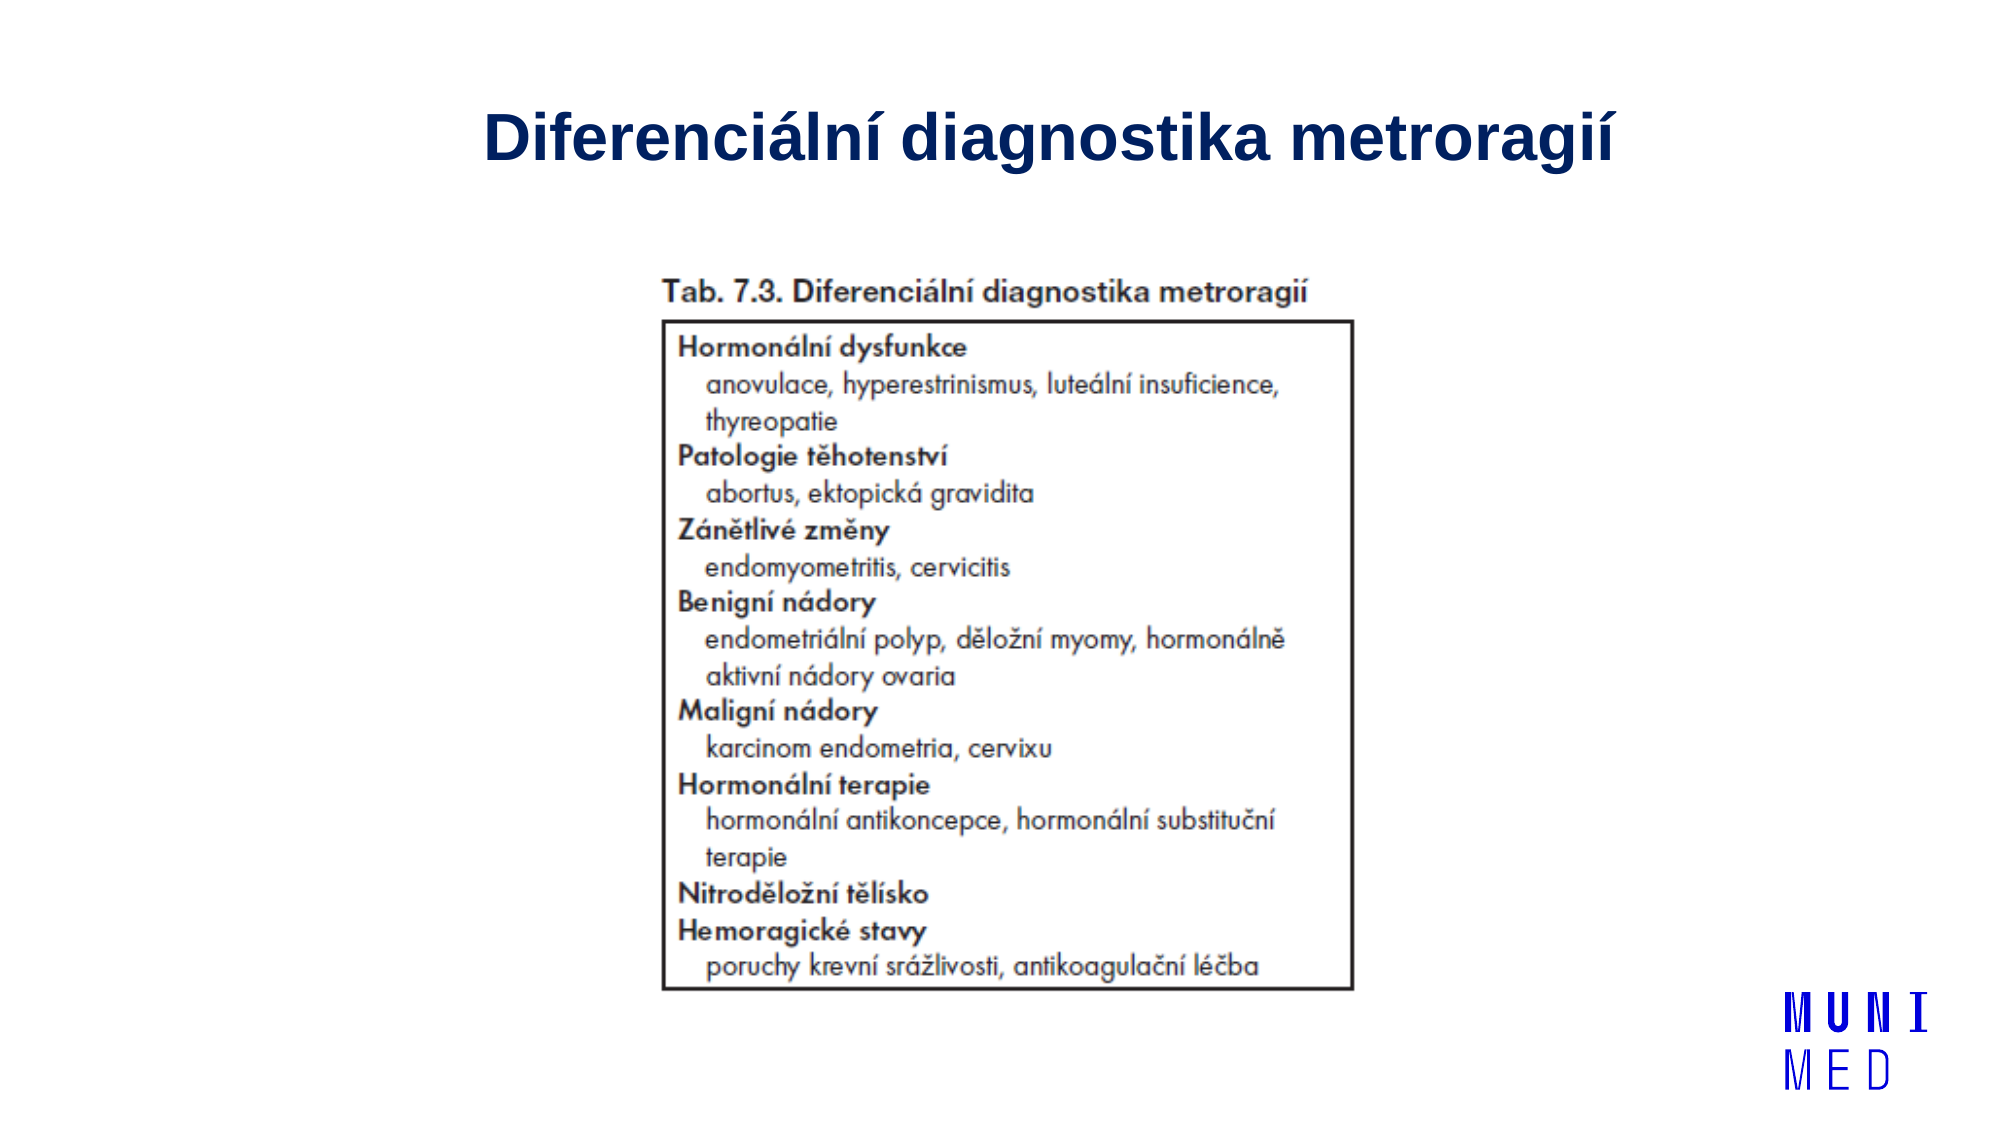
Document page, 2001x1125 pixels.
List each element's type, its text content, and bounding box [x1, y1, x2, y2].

picture [635, 250, 1379, 1071]
title Diferenciální diagnostika metroragií [433, 90, 1686, 197]
